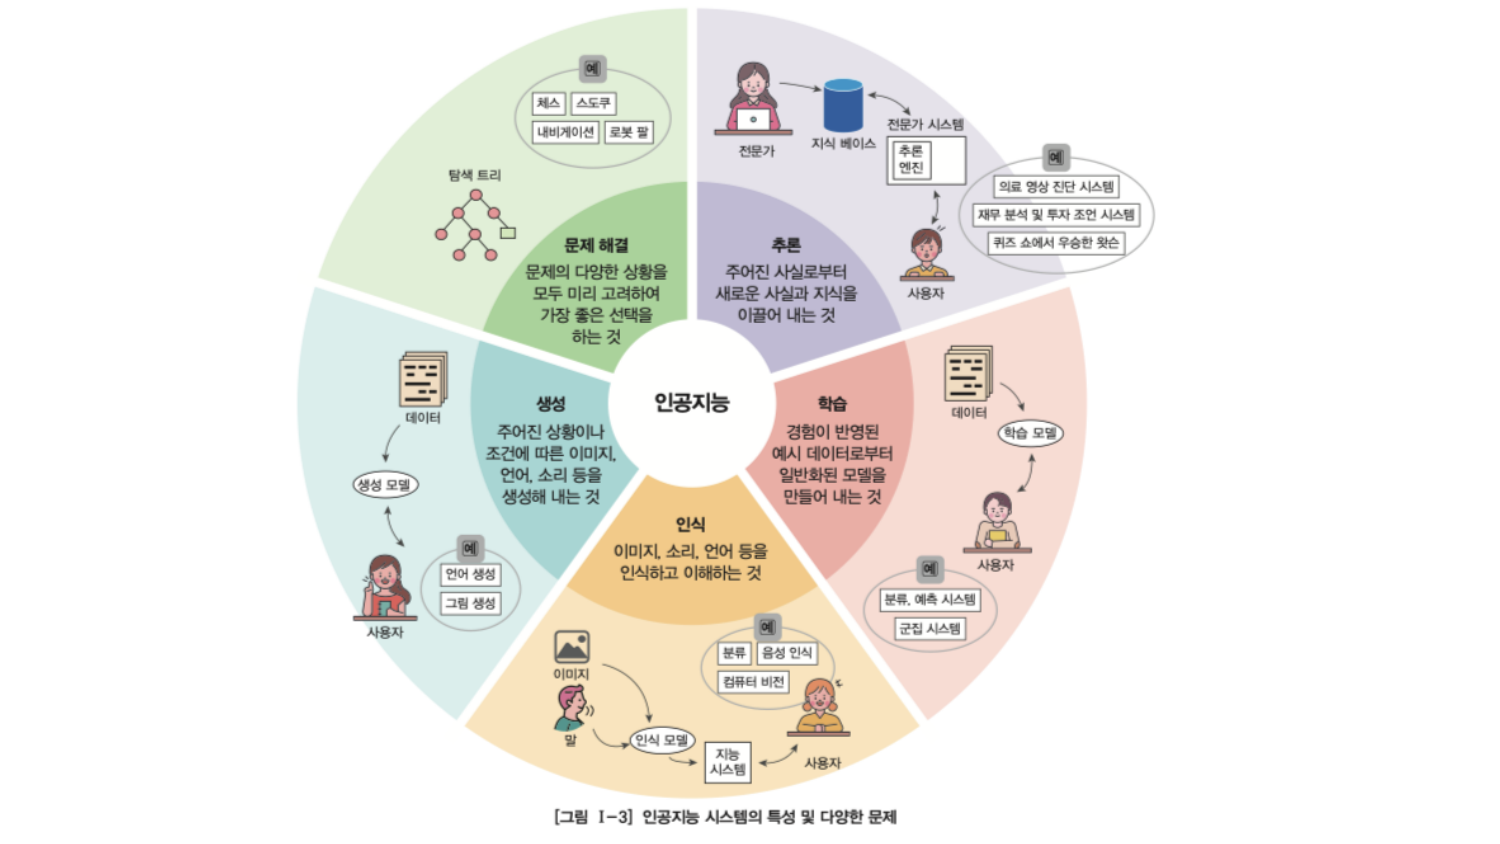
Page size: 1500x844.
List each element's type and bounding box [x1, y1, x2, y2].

picture [265, 3, 1196, 841]
